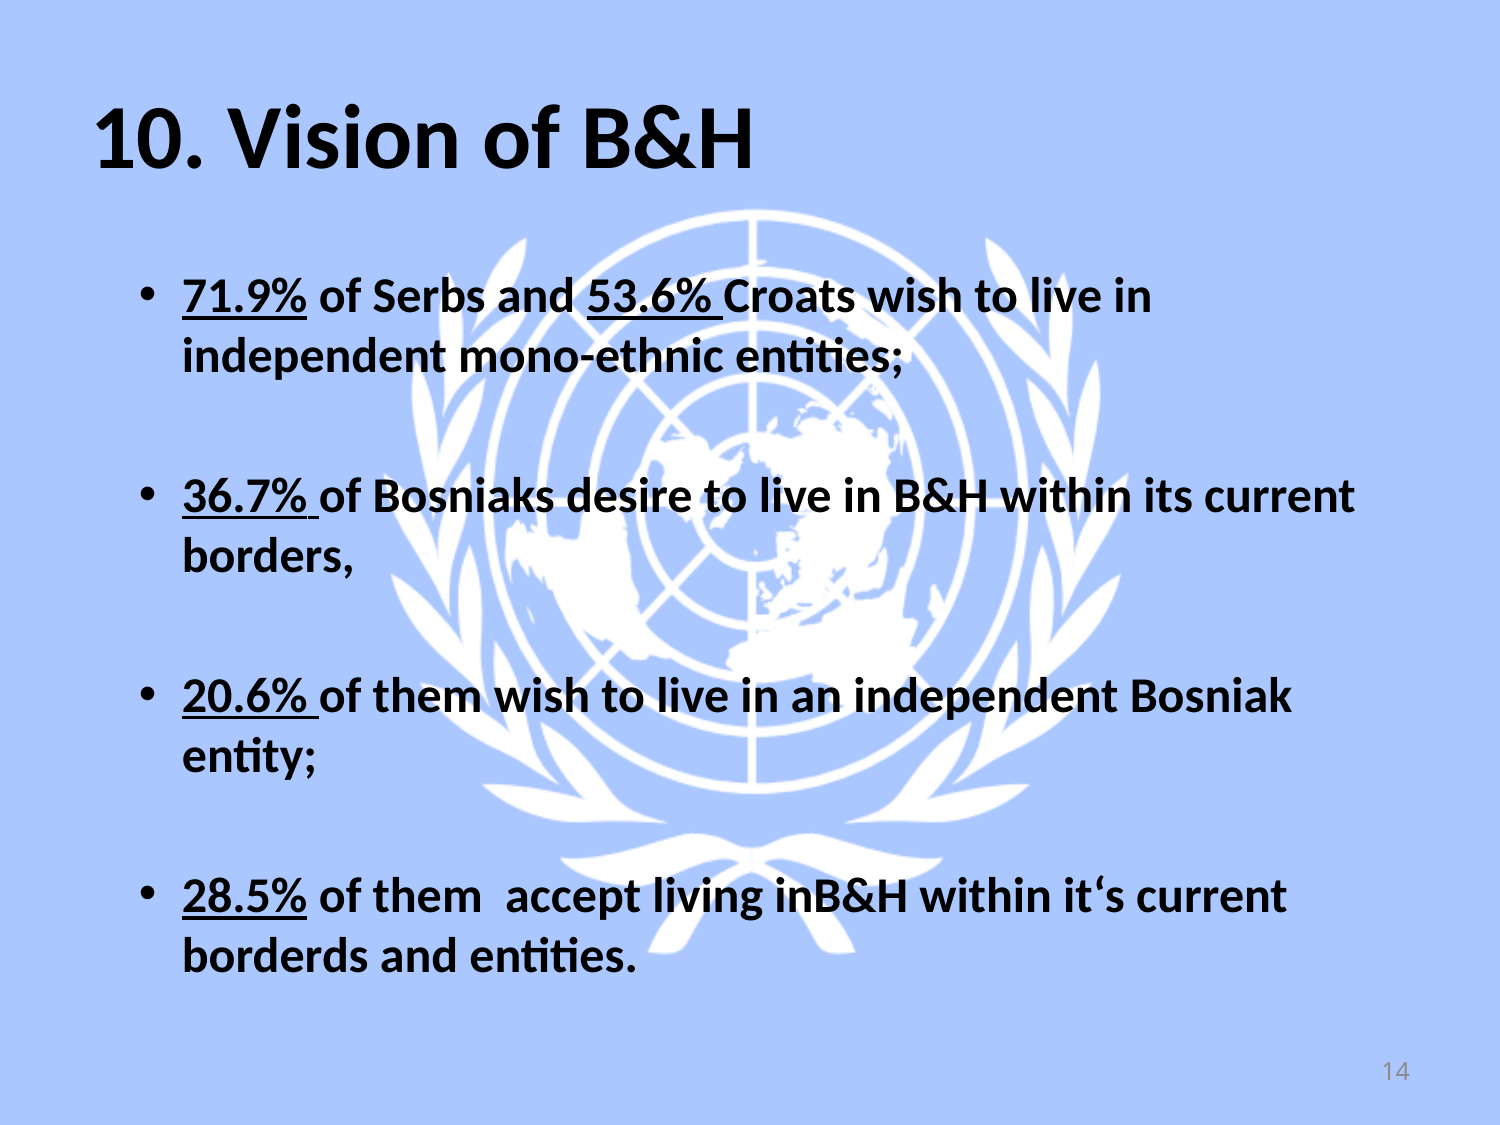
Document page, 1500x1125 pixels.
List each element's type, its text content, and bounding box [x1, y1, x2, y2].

slide_number 14 [1074, 1042, 1425, 1103]
list 71.9% of Serbs and 53.6% Croats wish to live in independent mono-ethnic entities; 36.7% of Bosniaks desire to live in B&H within its current borders, 20.6% of them wish to live in an independent Bosniak entity; 28.5% of them accept living inB&H within it‘s current borderds and entities. [123, 255, 1409, 1036]
title 10. Vision of B&H [74, 30, 1426, 233]
